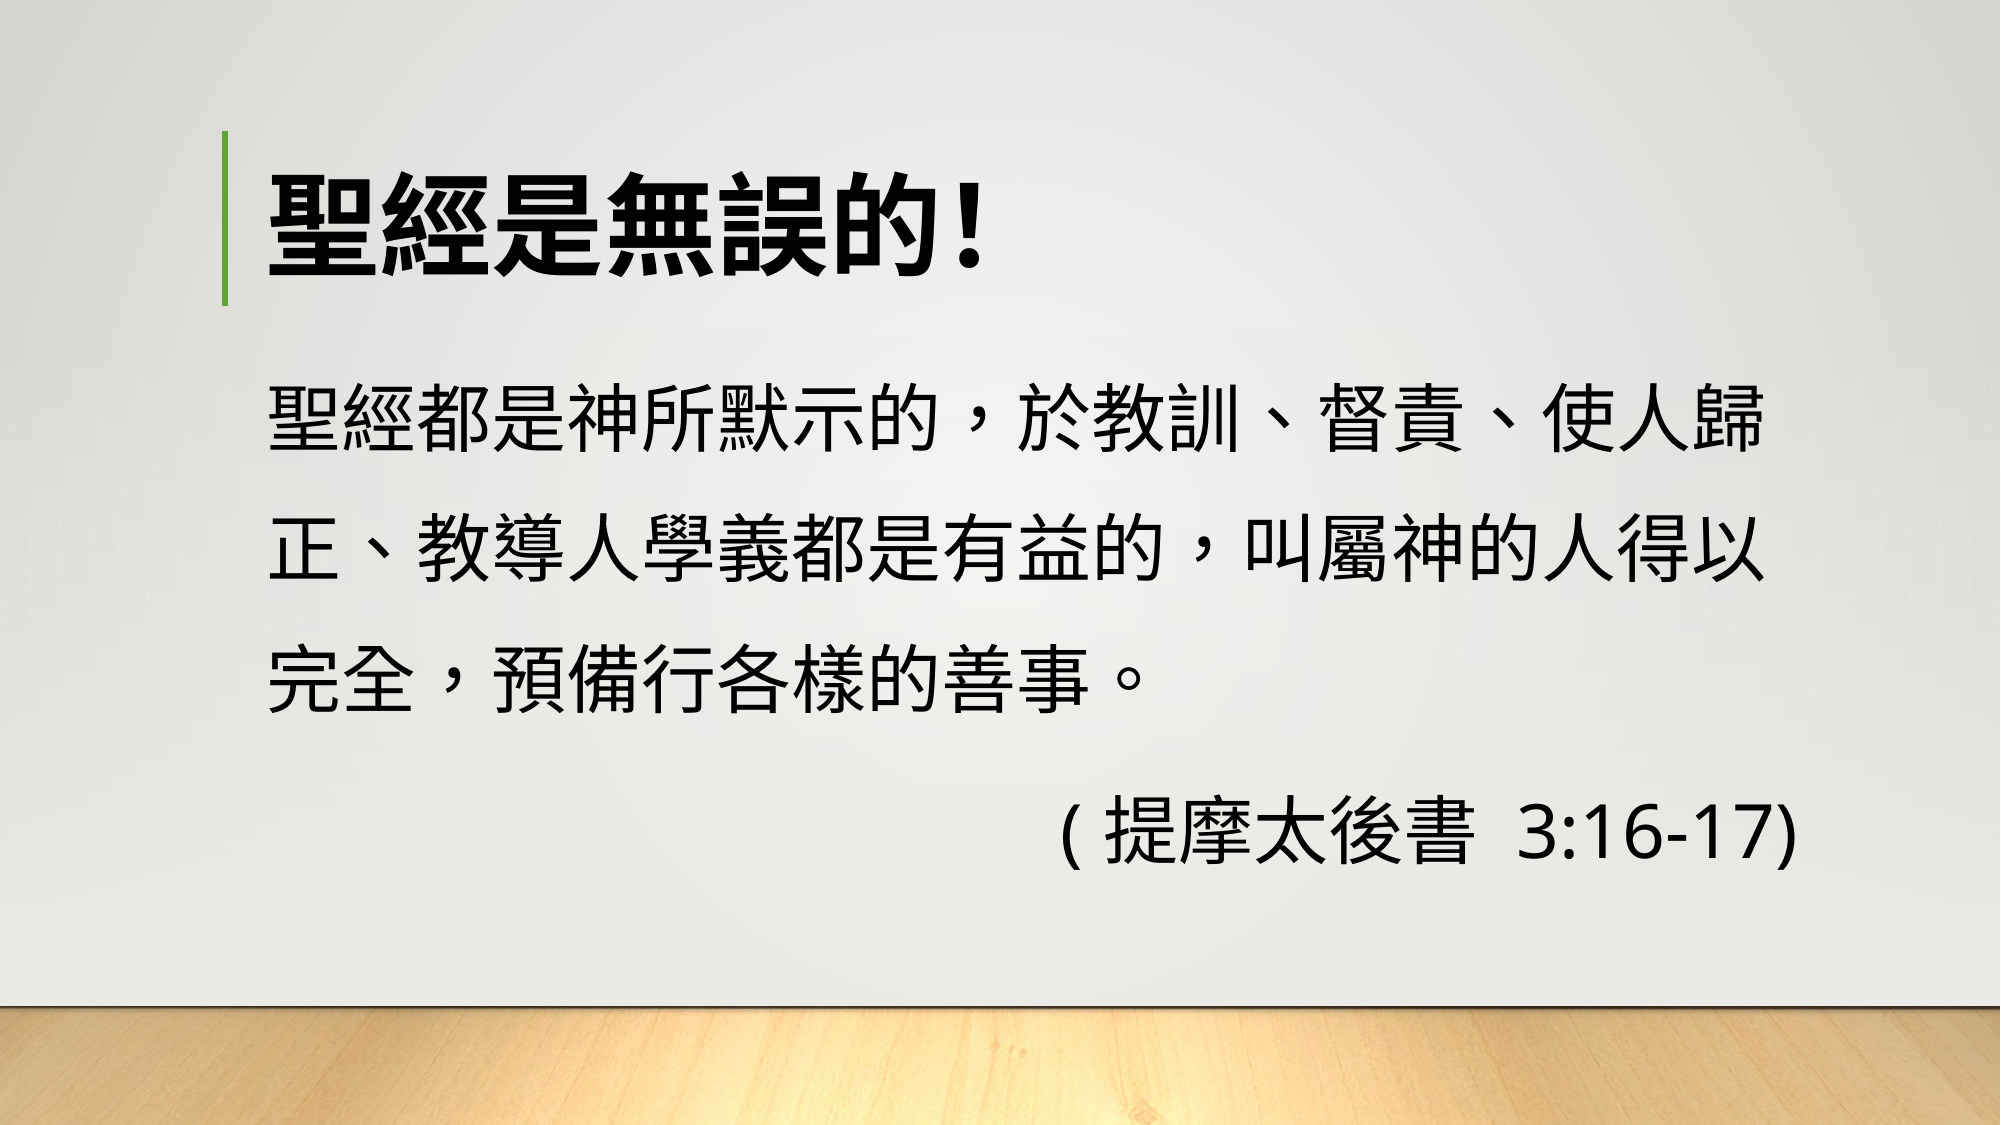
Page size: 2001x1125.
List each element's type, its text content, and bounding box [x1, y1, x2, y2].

title 聖經是無誤的！ [251, 131, 1814, 305]
picture [0, 1006, 2000, 1125]
list 聖經都是神所默示的，於教訓、督責、使人歸正、教導人學義都是有益的，叫屬神的人得以完全，預備行各樣的善事。 (提摩太後書 3:16-17) [251, 330, 1814, 897]
